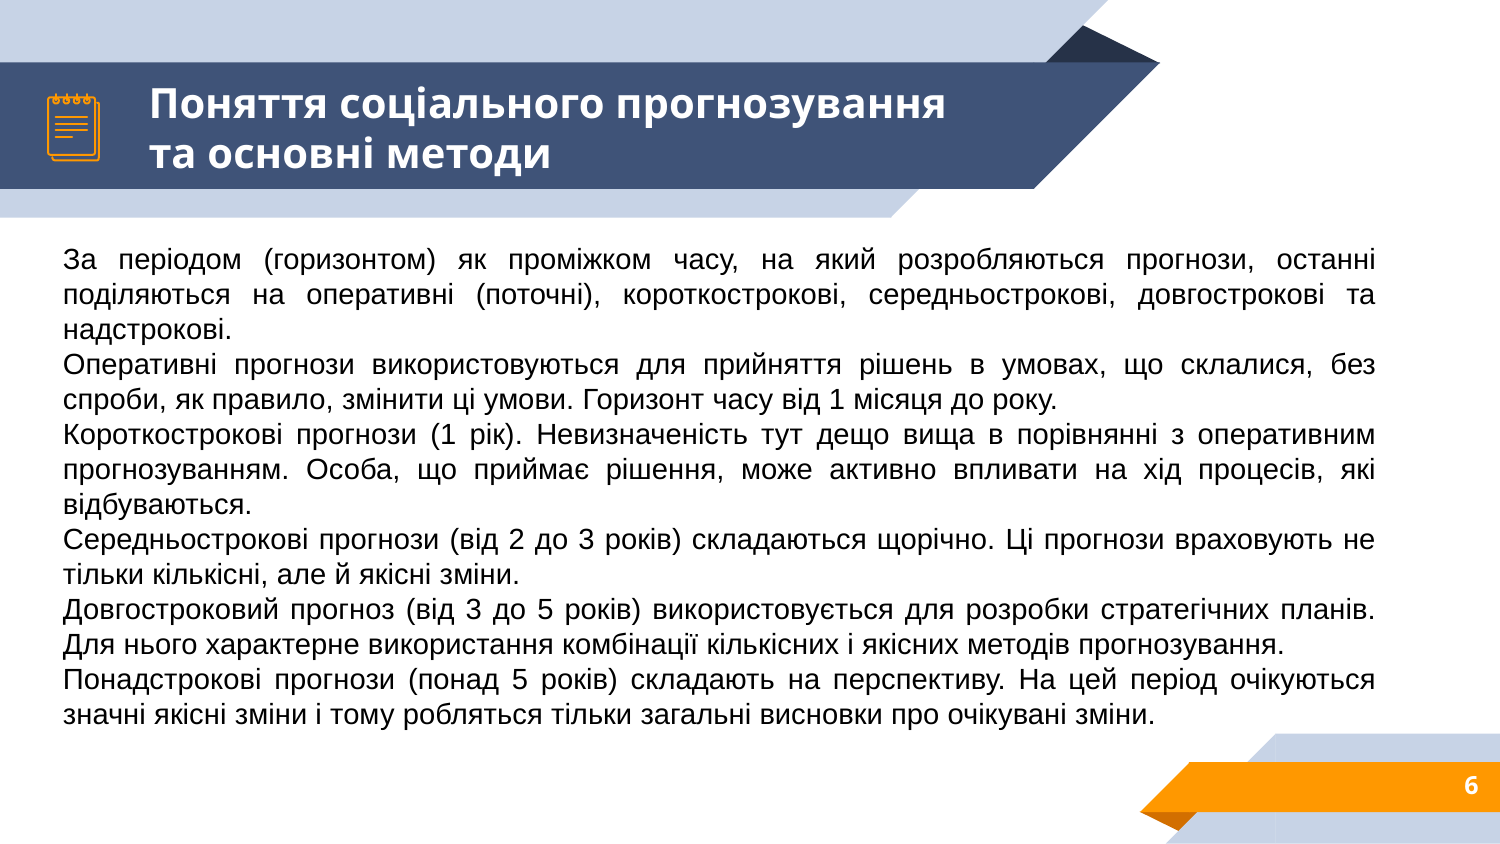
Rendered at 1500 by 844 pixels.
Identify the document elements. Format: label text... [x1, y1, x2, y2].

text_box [47, 93, 100, 161]
text_box За періодом (горизонтом) як проміжком часу, на який розробляються прогнози, останні поділяються на оперативні (поточні), короткострокові, середньострокові, довгострокові та надстрокові. Оперативні прогнози використовуються для прийняття рішень в умовах, що склалися, без спроби, як правило, змінити ці умови. Горизонт часу від 1 місяця до року. Короткострокові прогнози (1 рік). Невизначеність тут дещо вища в порівнянні з оперативним прогнозуванням. Особа, що приймає рішення, може активно впливати на хід процесів, які відбуваються. Середньострокові прогнози (від 2 до 3 років) складаються щорічно. Ці прогнози враховують не тільки кількісні, але й якісні зміни. Довгостроковий прогноз (від 3 до 5 років) використовується для розробки стратегічних планів. Для нього характерне використання комбінації кількісних і якісних методів прогнозування. Понадстрокові прогнози (понад 5 років) складають на перспективу. На цей період очікуються значні якісні зміни і тому робляться тільки загальні висновки про очікувані зміни. [48, 233, 1392, 738]
title Поняття соціального прогнозування та основні методи [133, 64, 997, 190]
slide_number 6 [1249, 760, 1494, 813]
